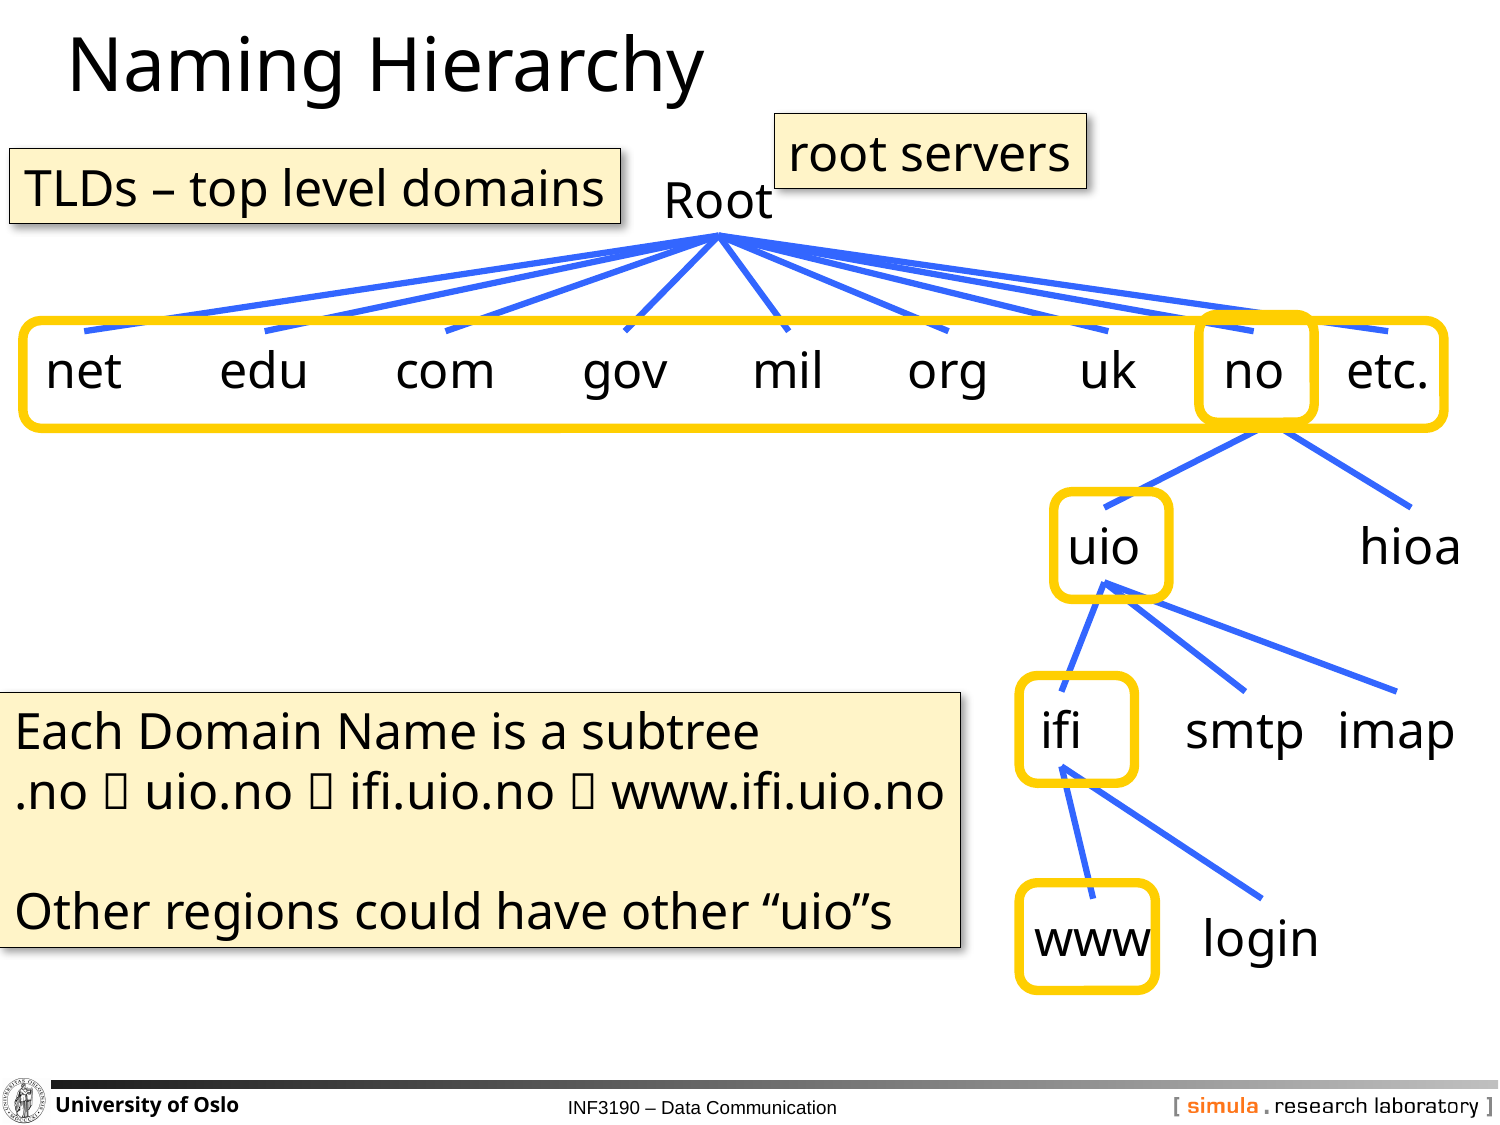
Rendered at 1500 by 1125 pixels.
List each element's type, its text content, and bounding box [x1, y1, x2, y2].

text_box [1051, 489, 1172, 594]
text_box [718, 236, 1389, 332]
text_box TLDs – top level domains [9, 148, 621, 224]
picture [1171, 1093, 1495, 1121]
text_box imap [1322, 691, 1471, 767]
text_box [1061, 583, 1100, 692]
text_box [1104, 583, 1398, 692]
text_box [1104, 422, 1270, 508]
picture [2, 1078, 51, 1124]
text_box hioa [1345, 507, 1477, 583]
text_box [20, 318, 1204, 431]
text_box [1017, 880, 1158, 993]
text_box [1017, 673, 1137, 786]
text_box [83, 236, 715, 332]
text_box www [1158, 908, 1167, 974]
title Naming Hierarchy [51, 20, 1495, 114]
text_box Root [649, 160, 789, 233]
text_box Each Domain Name is a subtree .no  uio.no  ifi.uio.no  www.ifi.uio.no Other regions could have other “uio”s [0, 692, 961, 948]
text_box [1061, 767, 1263, 899]
text_box root servers [774, 113, 1087, 189]
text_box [1271, 422, 1412, 508]
text_box smtp [1170, 700, 1320, 767]
text_box [1309, 318, 1447, 431]
text_box login [1188, 898, 1336, 974]
text_box [1196, 340, 1317, 421]
